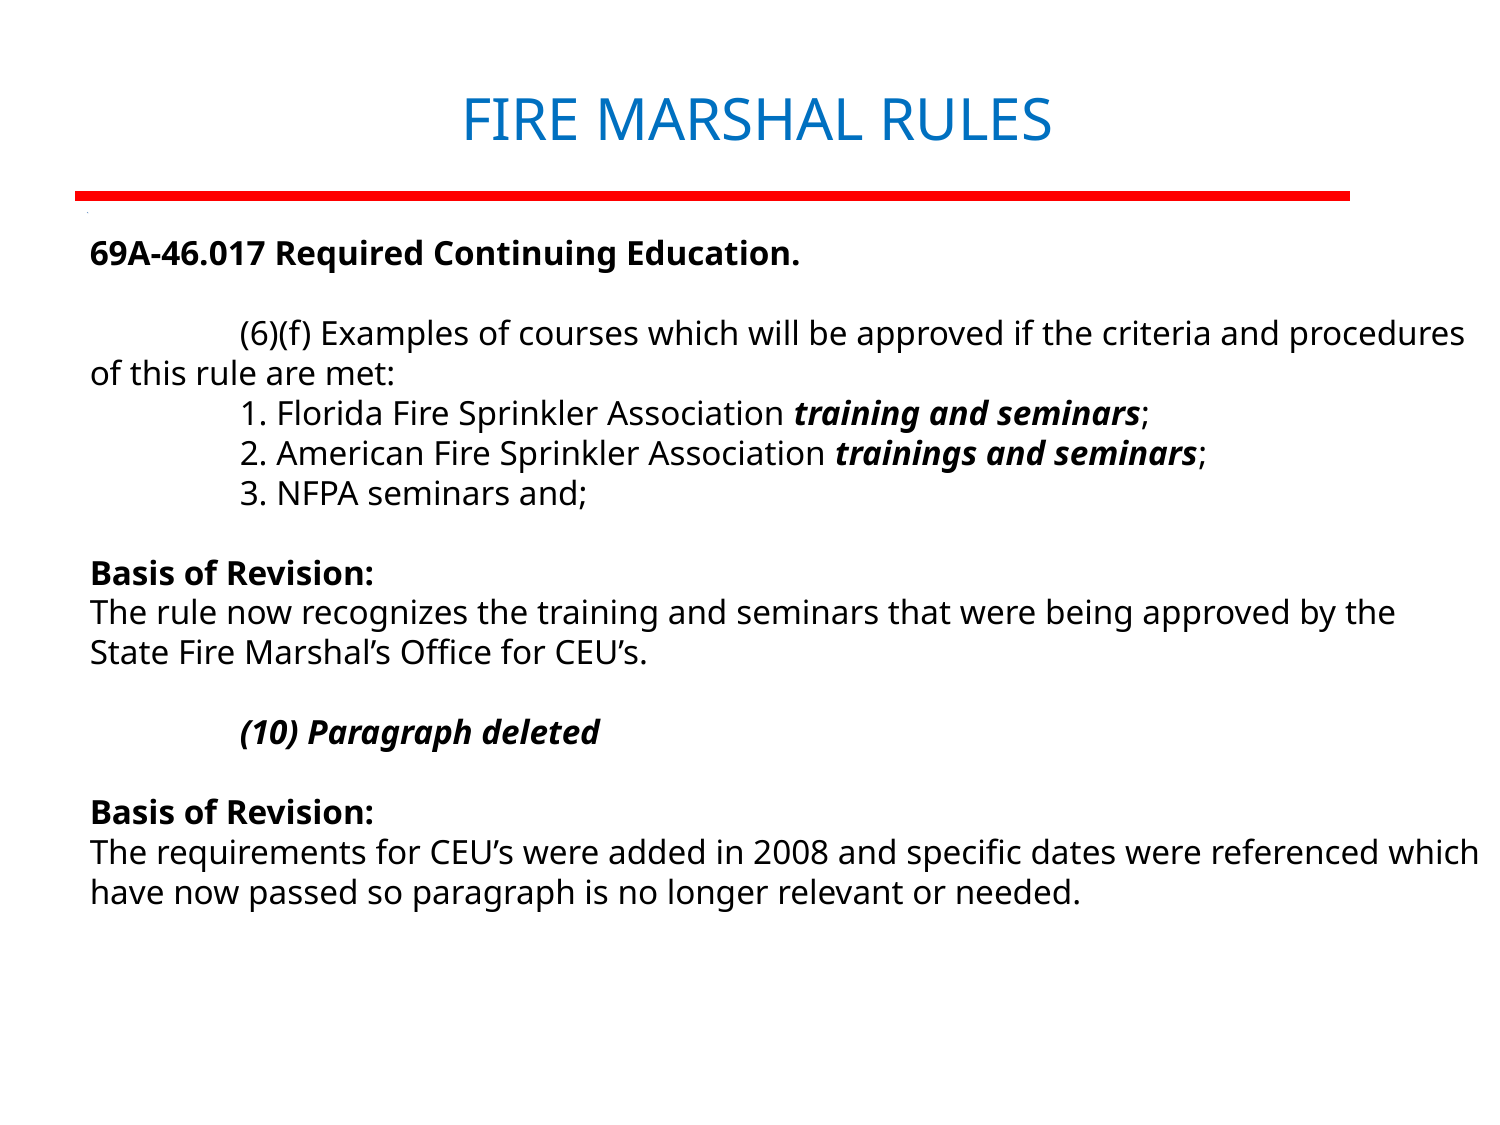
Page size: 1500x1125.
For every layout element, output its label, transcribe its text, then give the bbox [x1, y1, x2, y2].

text_box 69A-46.017 Required Continuing Education. (6)(f) Examples of courses which will be approved if the criteria and procedures of this rule are met: 1. Florida Fire Sprinkler Association training and seminars; 2. American Fire Sprinkler Association trainings and seminars; 3. NFPA seminars and; Basis of Revision: The rule now recognizes the training and seminars that were being approved by the State Fire Marshal’s Office for CEU’s. (10) Paragraph deleted Basis of Revision: The requirements for CEU’s were added in 2008 and specific dates were referenced which have now passed so paragraph is no longer relevant or needed. [75, 224, 1500, 919]
title FIRE MARSHAL RULES [75, 45, 1425, 188]
